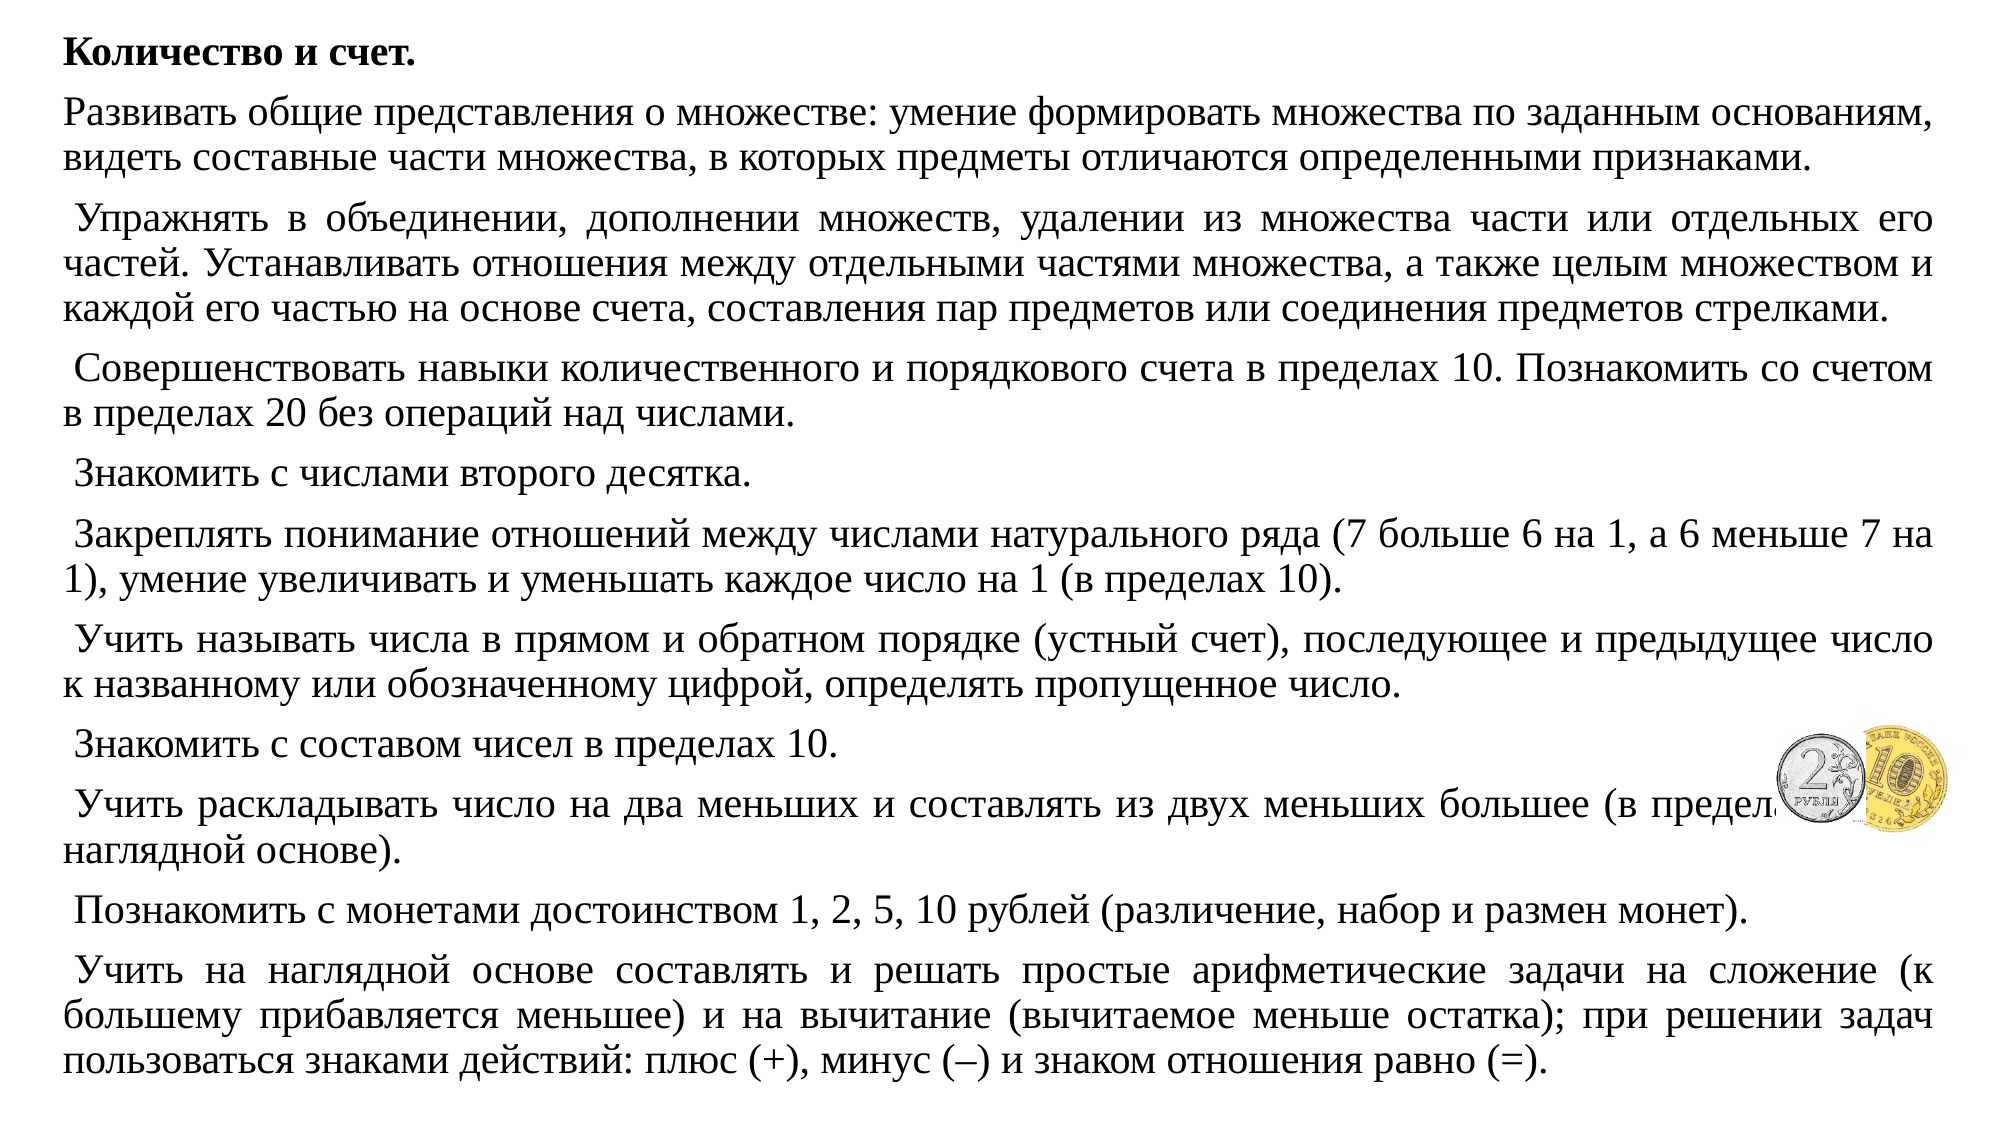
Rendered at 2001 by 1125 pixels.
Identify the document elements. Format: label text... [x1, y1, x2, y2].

picture [1775, 709, 1963, 848]
list Количество и счет. Развивать общие представления о множестве: умение формировать множества по заданным основаниям, видеть составные части множества, в которых предметы отличаются определенными признаками. Упражнять в объединении, дополнении множеств, удалении из множества части или отдельных его частей. Устанавливать отношения между отдельными частями множества, а также целым множеством и каждой его частью на основе счета, составления пар предметов или соединения предметов стрелками. Совершенствовать навыки количественного и порядкового счета в пределах 10. Познакомить со счетом в пределах 20 без операций над числами. Знакомить с числами второго десятка. Закреплять понимание отношений между числами натурального ряда (7 больше 6 на 1, а 6 меньше 7 на 1), умение увеличивать и уменьшать каждое число на 1 (в пределах 10). Учить называть числа в прямом и обратном порядке (устный счет), последующее и предыдущее число к названному или обозначенному цифрой, определять пропущенное число. Знакомить с составом чисел в пределах 10. Учить раскладывать число на два меньших и составлять из двух меньших большее (в пределах 10, на наглядной основе). Познакомить с монетами достоинством 1, 2, 5, 10 рублей (различение, набор и размен монет). Учить на наглядной основе составлять и решать простые арифметические задачи на сложение (к большему прибавляется меньшее) и на вычитание (вычитаемое меньше остатка); при решении задач пользоваться знаками действий: плюс (+), минус (–) и знаком отношения равно (=). [47, 21, 1948, 1125]
